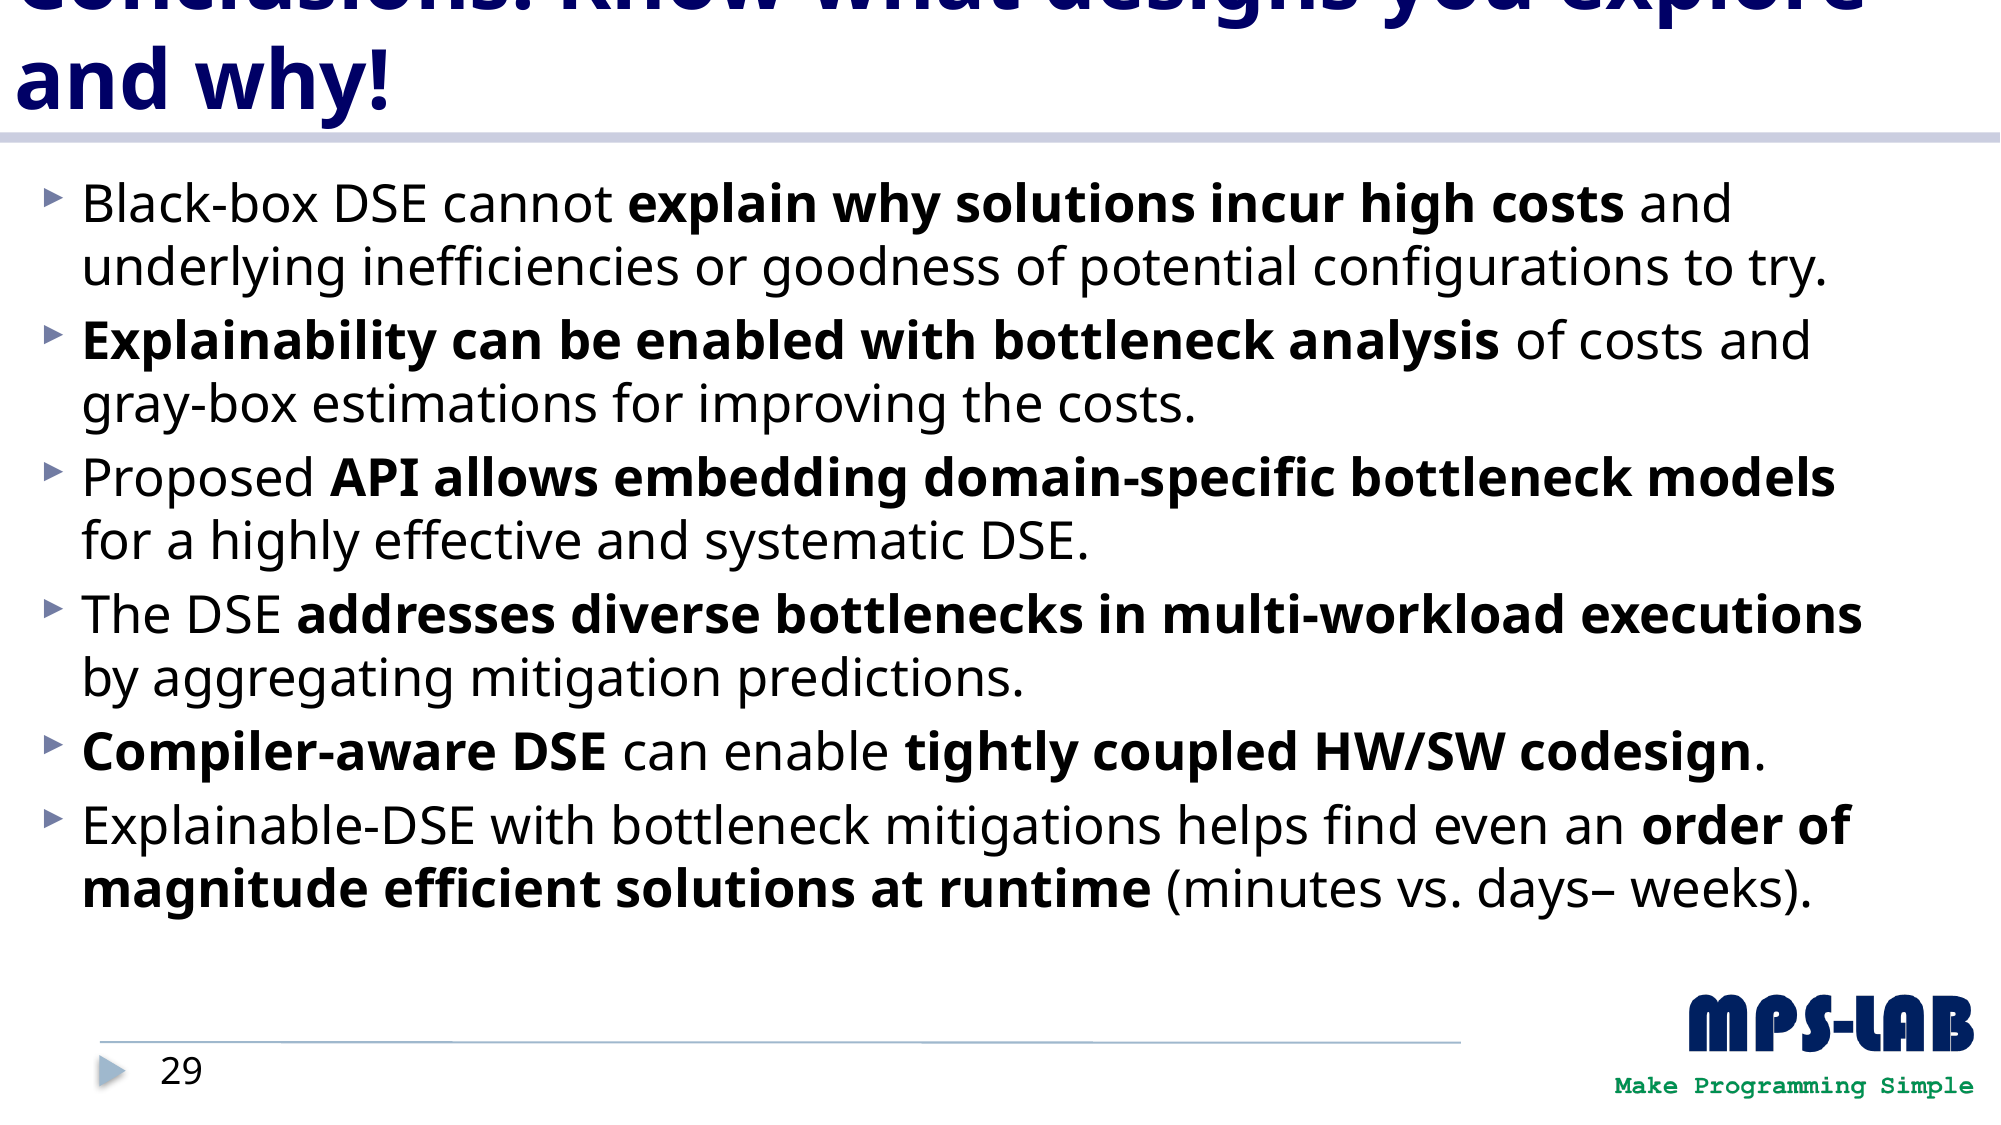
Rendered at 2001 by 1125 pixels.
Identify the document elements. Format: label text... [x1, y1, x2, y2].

slide_number 29 [145, 1039, 353, 1100]
list Black-box DSE cannot explain why solutions incur high costs and underlying inefficiencies or goodness of potential configurations to try. Explainability can be enabled with bottleneck analysis of costs and gray-box estimations for improving the costs. Proposed API allows embedding domain-specific bottleneck models for a highly effective and systematic DSE. The DSE addresses diverse bottlenecks in multi-workload executions by aggregating mitigation predictions. Compiler-aware DSE can enable tightly coupled HW/SW codesign. Explainable-DSE with bottleneck mitigations helps find even an order of magnitude efficient solutions at runtime (minutes vs. days– weeks). [25, 163, 1914, 1015]
picture [1599, 950, 2001, 1123]
title Conclusions: Know what designs you explore and why! [0, 0, 2000, 134]
